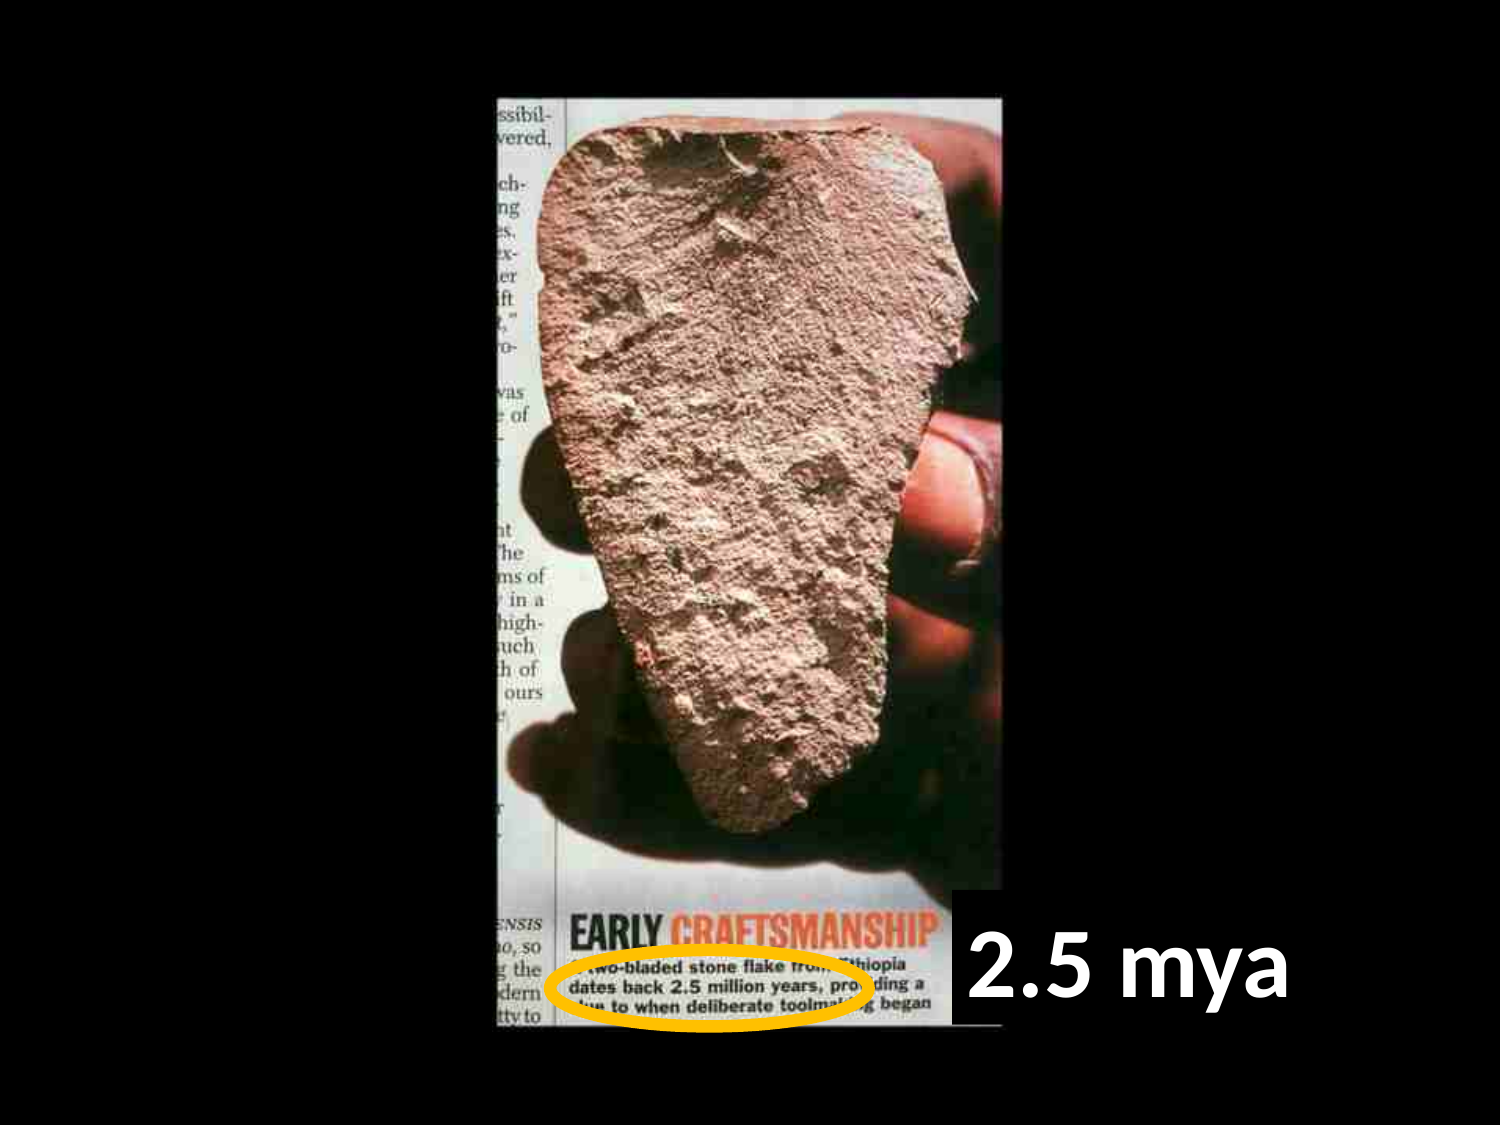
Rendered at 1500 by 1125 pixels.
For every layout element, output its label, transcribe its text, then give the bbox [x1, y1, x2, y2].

picture [492, 93, 1008, 1032]
text_box 2.5 mya [1013, 889, 1308, 1025]
